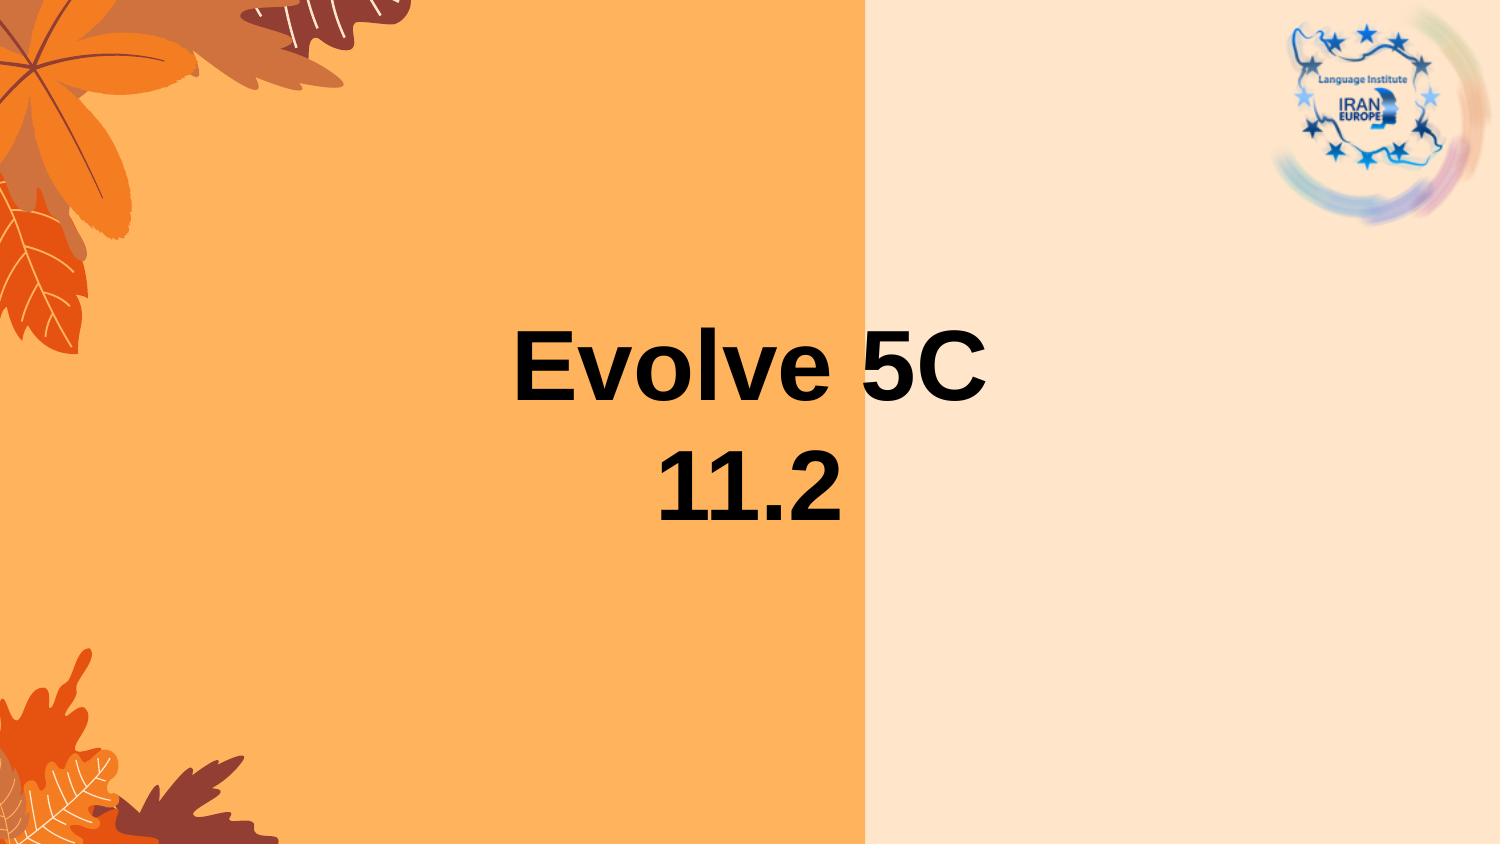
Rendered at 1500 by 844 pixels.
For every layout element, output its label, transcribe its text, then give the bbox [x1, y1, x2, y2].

picture [1261, 0, 1500, 232]
text_box Evolve 5C 11.2 [265, 293, 1235, 548]
